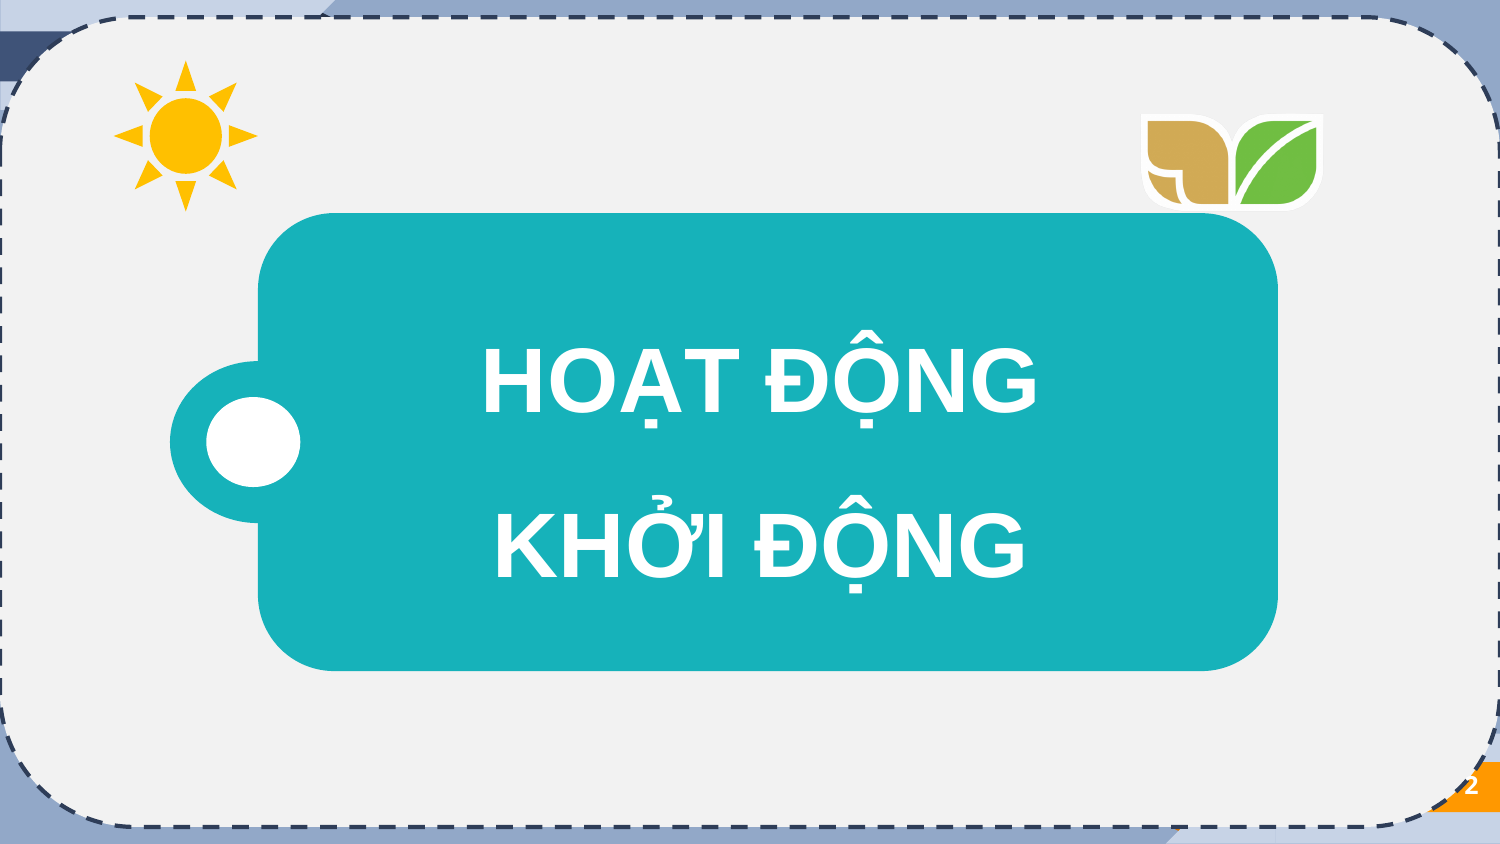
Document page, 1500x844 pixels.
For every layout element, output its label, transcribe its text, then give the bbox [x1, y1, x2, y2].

text_box [167, 359, 349, 526]
text_box [204, 394, 303, 490]
text_box [255, 210, 1281, 674]
text_box [111, 123, 145, 149]
text_box [206, 80, 239, 114]
text_box [173, 58, 199, 94]
text_box [206, 158, 239, 192]
text_box [147, 96, 224, 176]
text_box [226, 123, 261, 149]
text_box [0, 15, 1500, 830]
slide_number 2 [1249, 760, 1494, 813]
picture [1132, 106, 1330, 214]
text_box HOẠT ĐỘNG KHỞI ĐỘNG [352, 258, 1170, 603]
text_box [173, 178, 199, 214]
text_box [132, 158, 165, 192]
text_box [132, 80, 165, 114]
